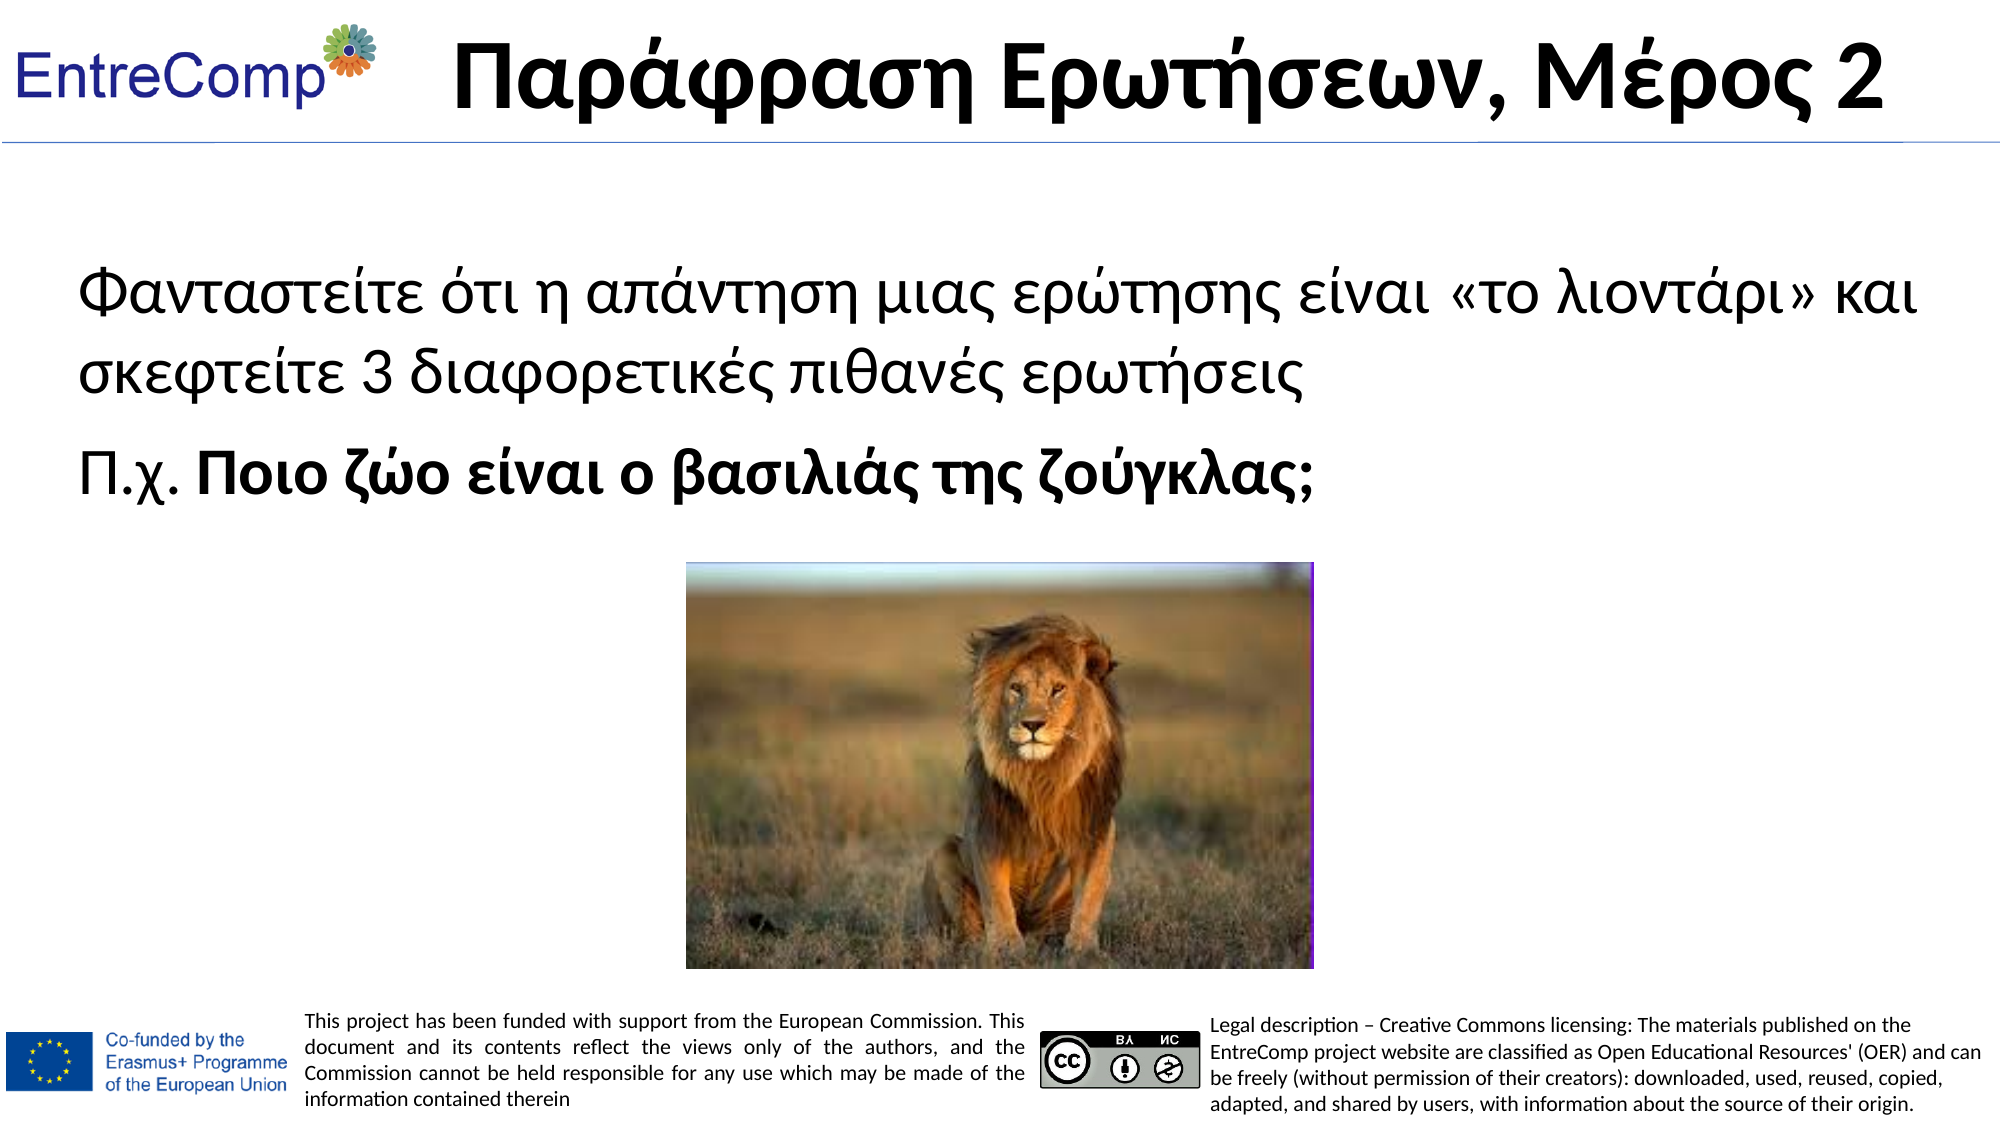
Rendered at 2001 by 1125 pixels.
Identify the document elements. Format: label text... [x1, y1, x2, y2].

picture [1040, 1031, 1201, 1089]
text_box Φανταστείτε ότι η απάντηση μιας ερώτησης είναι «το λιοντάρι» και σκεφτείτε 3 διαφορετικές πιθανές ερωτήσεις Π.χ. Ποιο ζώο είναι ο βασιλιάς της ζούγκλας; [63, 239, 1937, 515]
picture [11, 18, 381, 122]
text_box This project has been funded with support from the European Commission. This document and its contents reflect the views only of the authors, and the Commission cannot be held responsible for any use which may be made of the information contained therein​ [289, 999, 1041, 1119]
text_box Παράφραση Ερωτήσεων, Μέρος 2 [438, 1, 1966, 137]
text_box Legal description – Creative Commons licensing: The materials published on the EntreComp project website are classified as Open Educational Resources' (OER) and can be freely (without permission of their creators): downloaded, used, reused, copied, adapted, and shared by users, with information about the source of their origin. [1195, 1003, 2000, 1124]
picture [5, 1028, 294, 1095]
picture [686, 562, 1314, 969]
